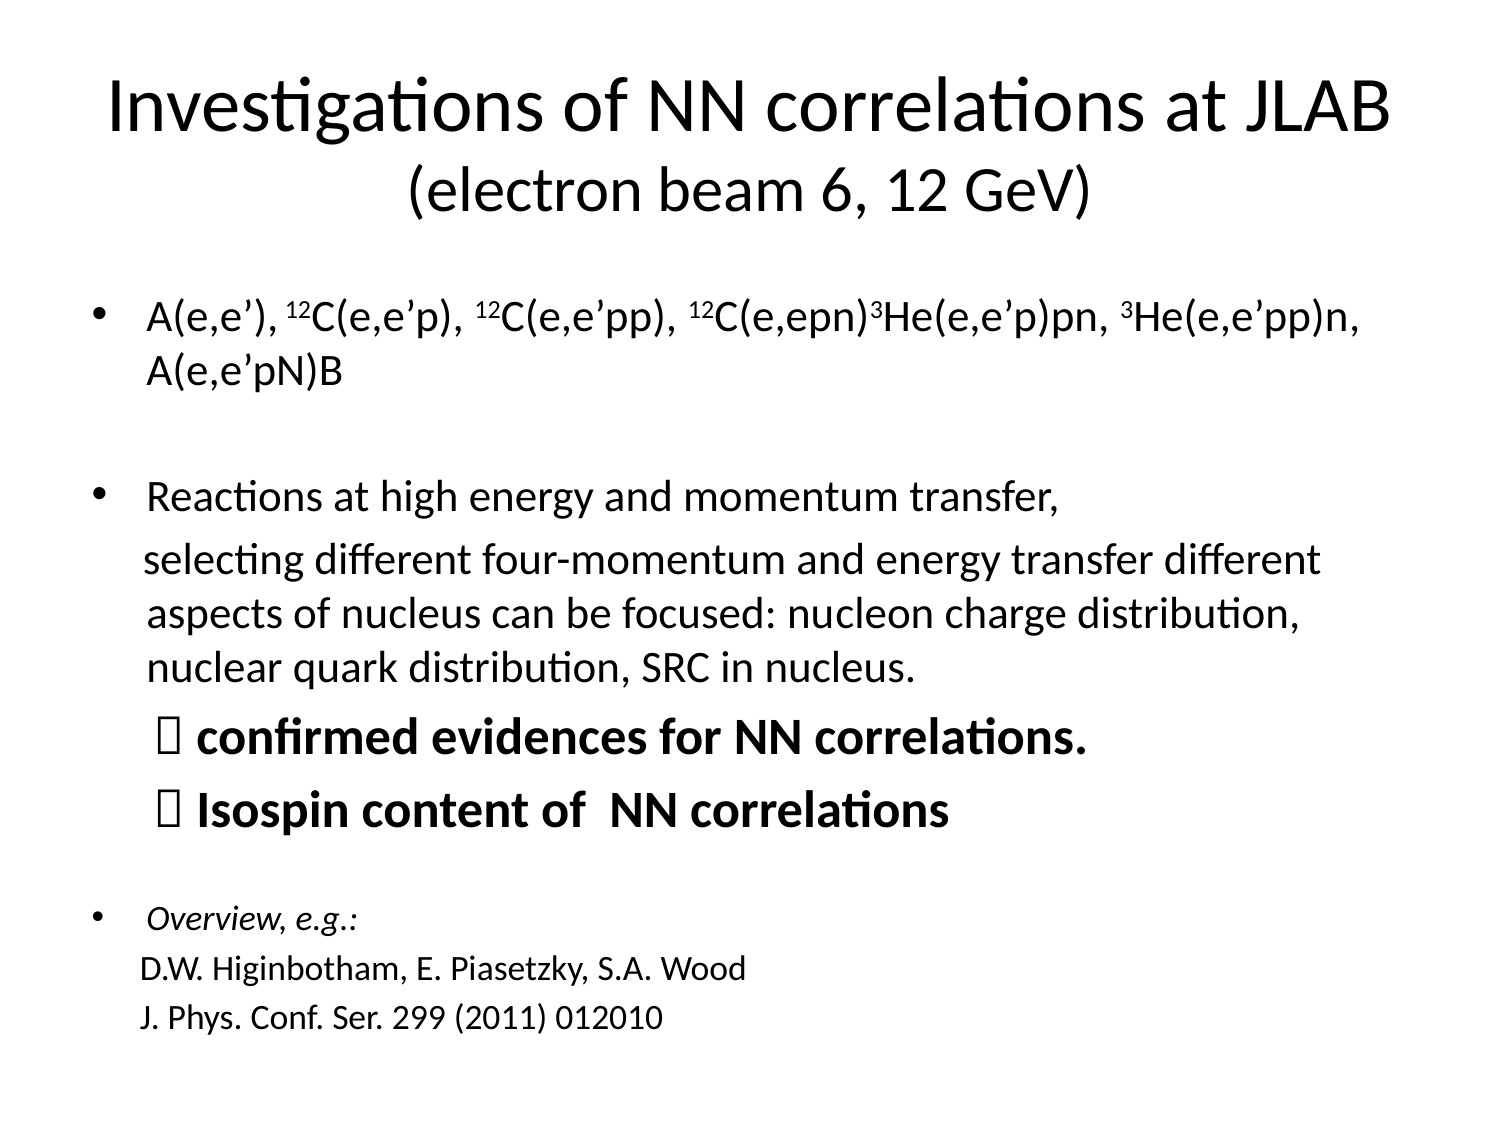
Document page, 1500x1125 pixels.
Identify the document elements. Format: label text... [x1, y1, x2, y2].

title Investigations of NN correlations at JLAB (electron beam 6, 12 GeV) [75, 45, 1425, 233]
list A(e,e’), 12C(e,e’p), 12C(e,e’pp), 12C(e,epn)3He(e,e’p)pn, 3He(e,e’pp)n, A(e,e’pN)B Reactions at high energy and momentum transfer, selecting different four-momentum and energy transfer different aspects of nucleus can be focused: nucleon charge distribution, nuclear quark distribution, SRC in nucleus.  confirmed evidences for NN correlations.  Isospin content of NN correlations Overview, e.g.: D.W. Higinbotham, E. Piasetzky, S.A. Wood J. Phys. Conf. Ser. 299 (2011) 012010 [76, 278, 1427, 1045]
